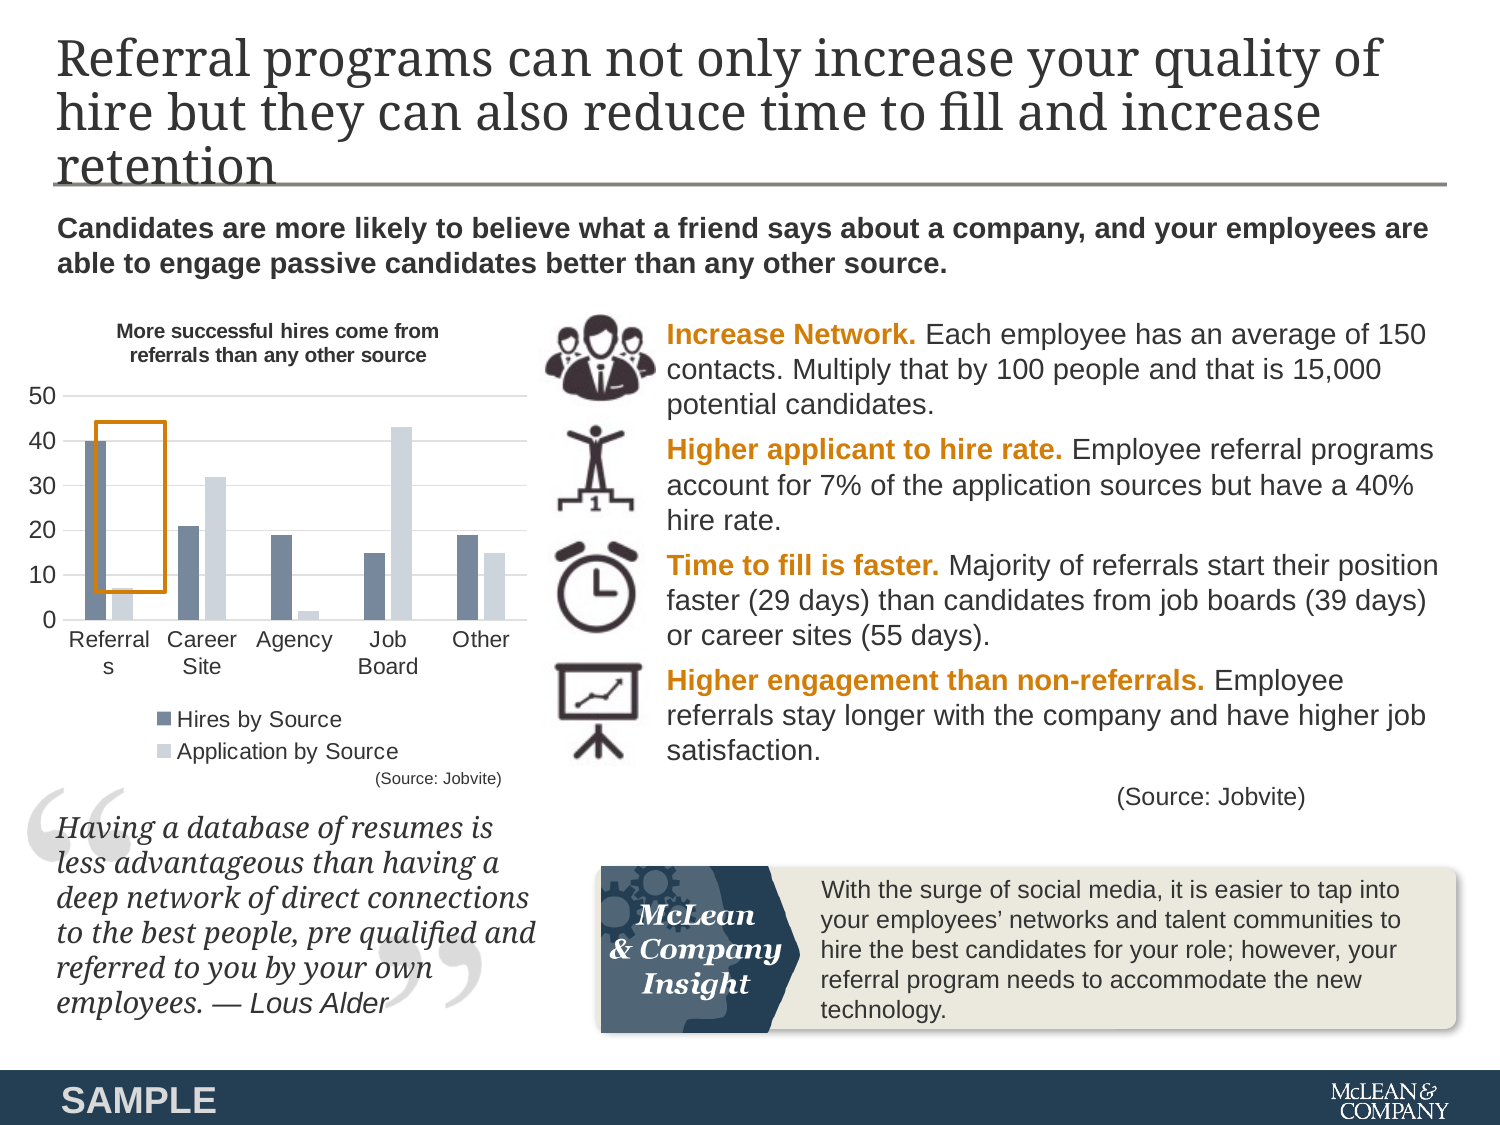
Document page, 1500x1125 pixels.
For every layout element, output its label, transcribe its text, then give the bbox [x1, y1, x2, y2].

picture [378, 935, 482, 1010]
text_box With the surge of social media, it is easier to tap into your employees’ networks and talent communities to hire the best candidates for your role; however, your referral program needs to accommodate the new technology. [798, 865, 1459, 1032]
picture [551, 416, 644, 519]
text_box Having a database of resumes is less advantageous than having a deep network of direct connections to the best people, pre qualified and referred to you by your own employees. — Lous Alder [41, 801, 561, 1027]
chart [17, 296, 539, 771]
picture [600, 866, 800, 1033]
picture [546, 531, 648, 636]
title Referral programs can not only increase your quality of hire but they can also reduce time to fill and increase retention [41, 42, 1457, 185]
picture [538, 314, 657, 407]
list Increase Network. Each employee has an average of 150 contacts. Multiply that by 100 people and that is 15,000 potential candidates. Higher applicant to hire rate. Employee referral programs account for 7% of the application sources but have a 40% hire rate. Time to fill is faster. Majority of referrals start their position faster (29 days) than candidates from job boards (39 days) or career sites (55 days). Higher engagement than non-referrals. Employee referrals stay longer with the company and have higher job satisfaction. (Source: Jobvite) [651, 292, 1457, 835]
text_box (Source: Jobvite) [217, 779, 517, 796]
picture [27, 787, 131, 862]
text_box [0, 1070, 1500, 1125]
list Candidates are more likely to believe what a friend says about a company, and your employees are able to engage passive candidates better than any other source. [41, 201, 1457, 311]
picture [543, 648, 652, 770]
